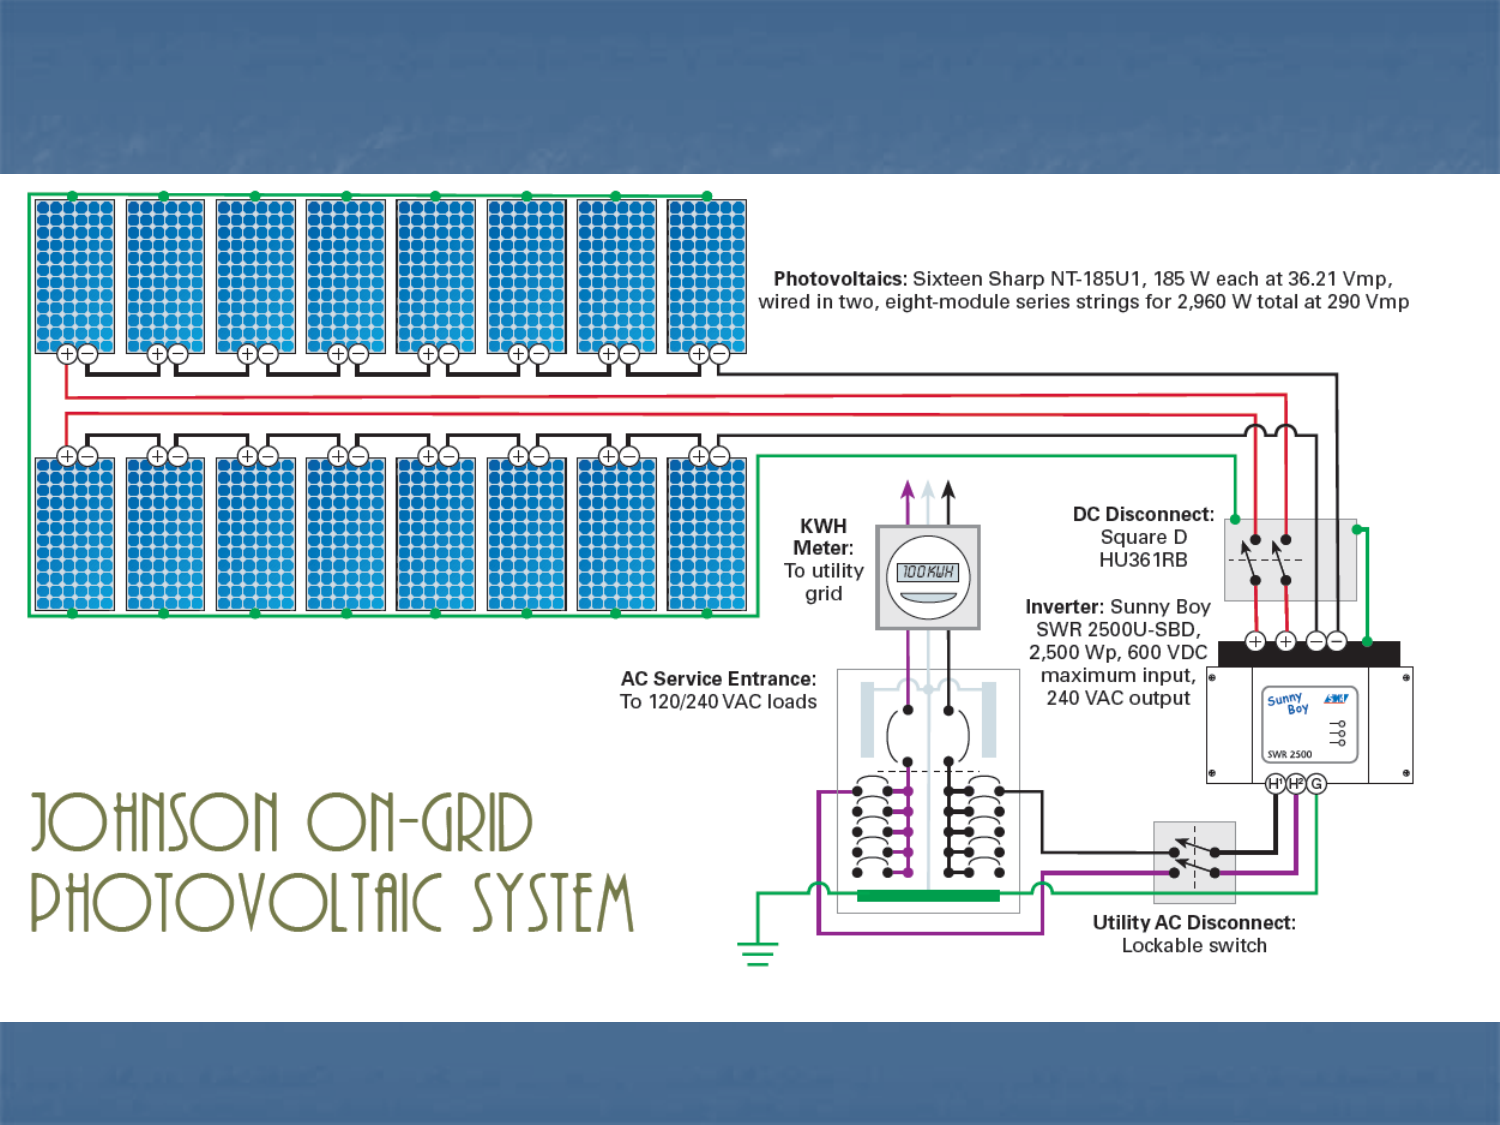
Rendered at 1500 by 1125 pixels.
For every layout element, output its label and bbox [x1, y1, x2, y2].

picture [0, 174, 1500, 1022]
